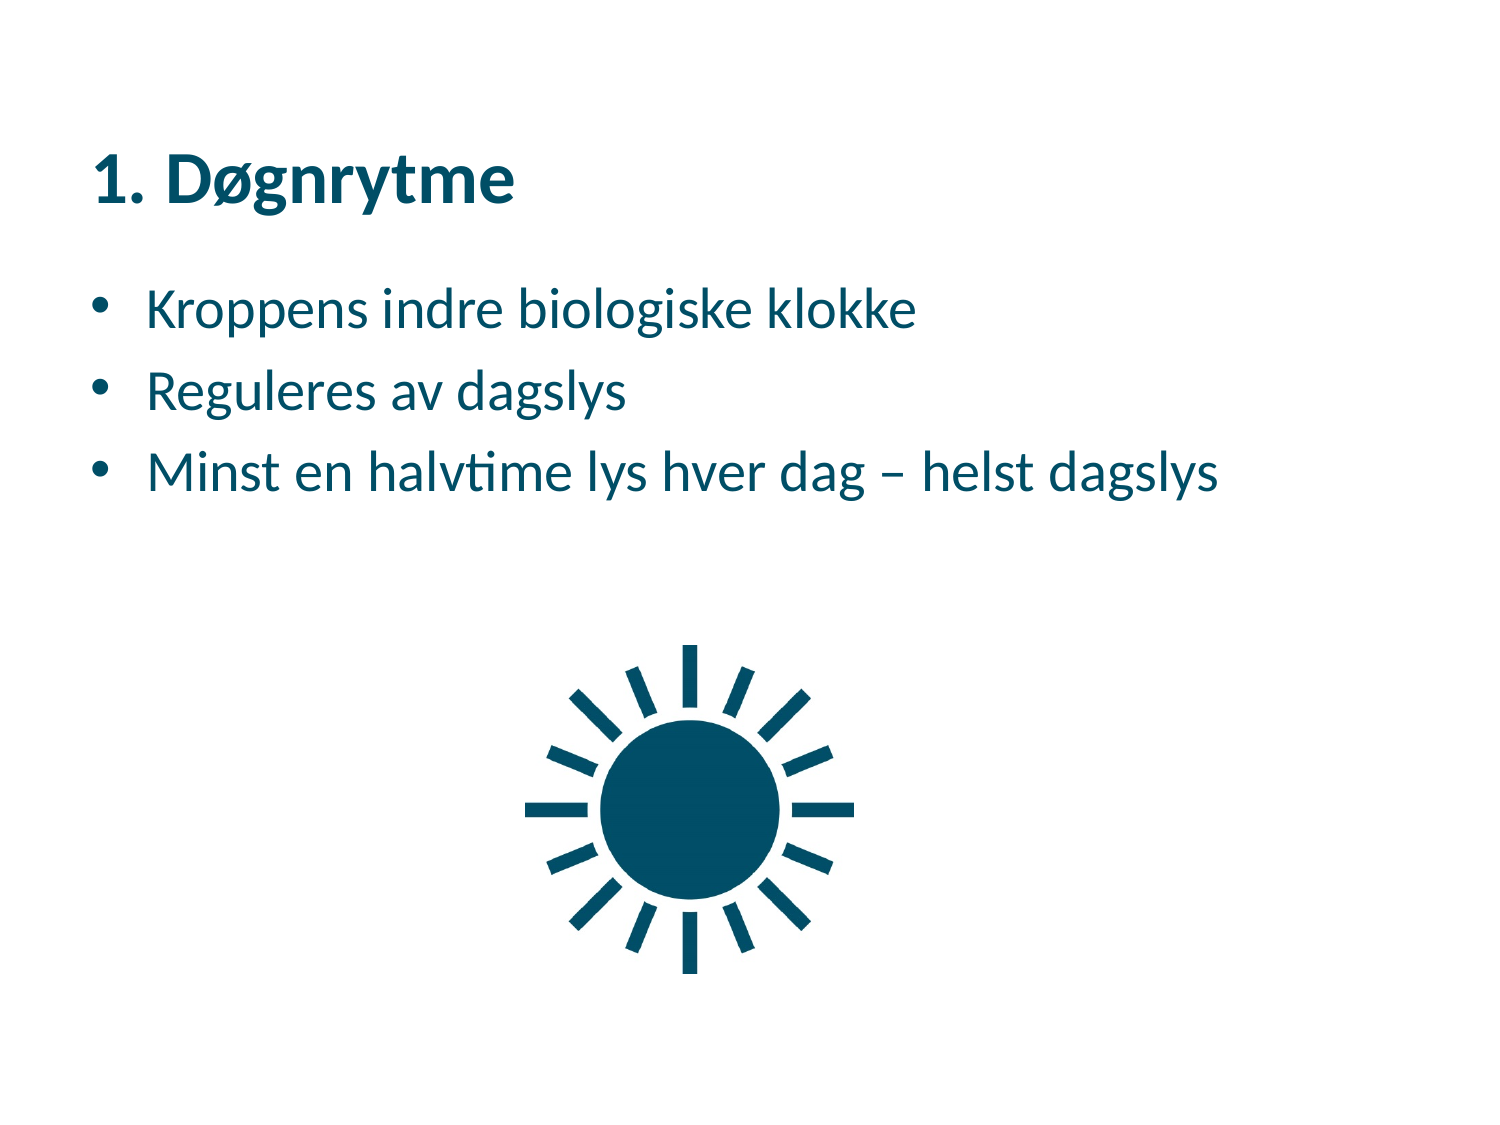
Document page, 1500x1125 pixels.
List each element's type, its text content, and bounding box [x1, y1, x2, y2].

title 1. Døgnrytme [75, 113, 1425, 233]
picture [525, 644, 855, 974]
list Kroppens indre biologiske klokke Reguleres av dagslys Minst en halvtime lys hver dag – helst dagslys [75, 262, 1425, 1005]
